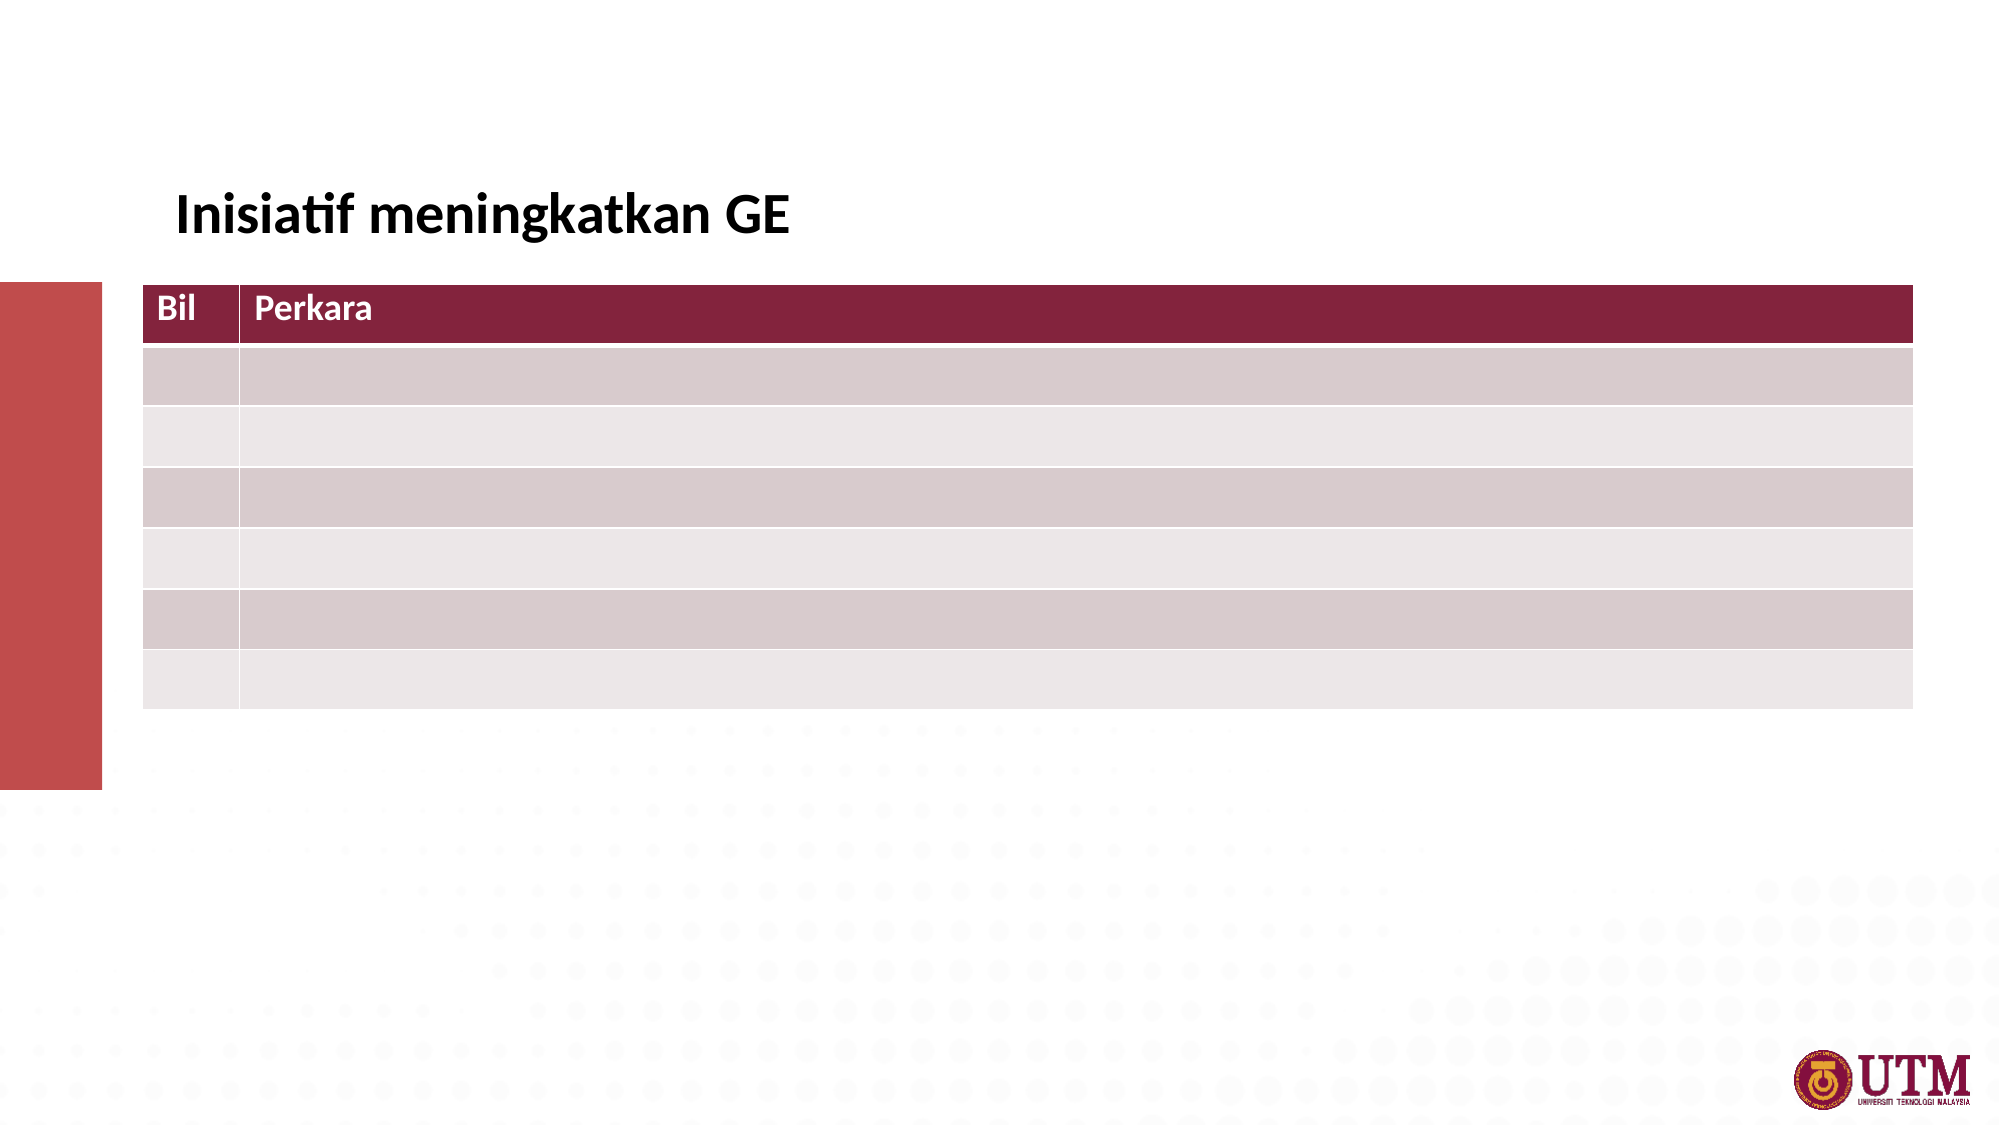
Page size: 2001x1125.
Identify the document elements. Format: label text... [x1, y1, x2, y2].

table_cell [240, 407, 1913, 466]
table_cell [143, 468, 239, 527]
table_cell [240, 590, 1913, 649]
table_cell [240, 348, 1913, 405]
picture [0, 609, 2000, 1125]
table_cell [240, 468, 1913, 527]
table_cell [143, 529, 239, 588]
table_cell [240, 529, 1913, 588]
table_cell [143, 348, 239, 405]
table_cell [143, 407, 239, 466]
table_header Perkara [240, 285, 1913, 343]
table_header Bil [143, 285, 239, 343]
table_cell [143, 650, 239, 709]
table_cell [143, 590, 239, 649]
title Inisiatif meningkatkan GE [141, 98, 1304, 284]
table_cell [240, 650, 1913, 709]
